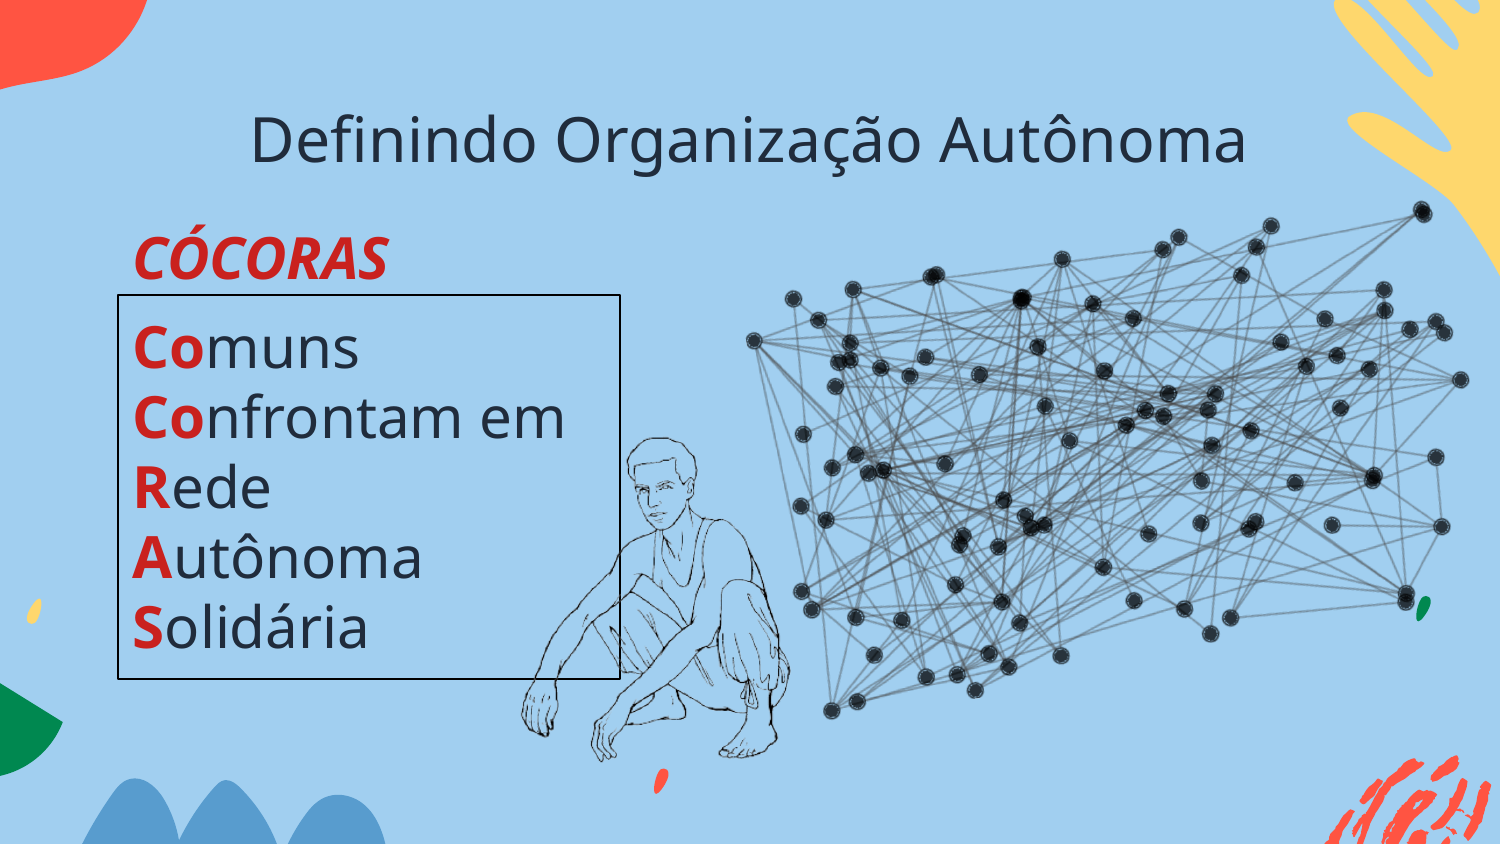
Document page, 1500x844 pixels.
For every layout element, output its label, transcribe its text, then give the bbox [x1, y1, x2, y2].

text_box CÓCORAS [118, 206, 532, 296]
picture [512, 171, 1500, 805]
text_box Comuns Confrontam em Rede Autônoma Solidária [118, 295, 620, 679]
title Definindo Organização Autônoma [118, 85, 1382, 180]
